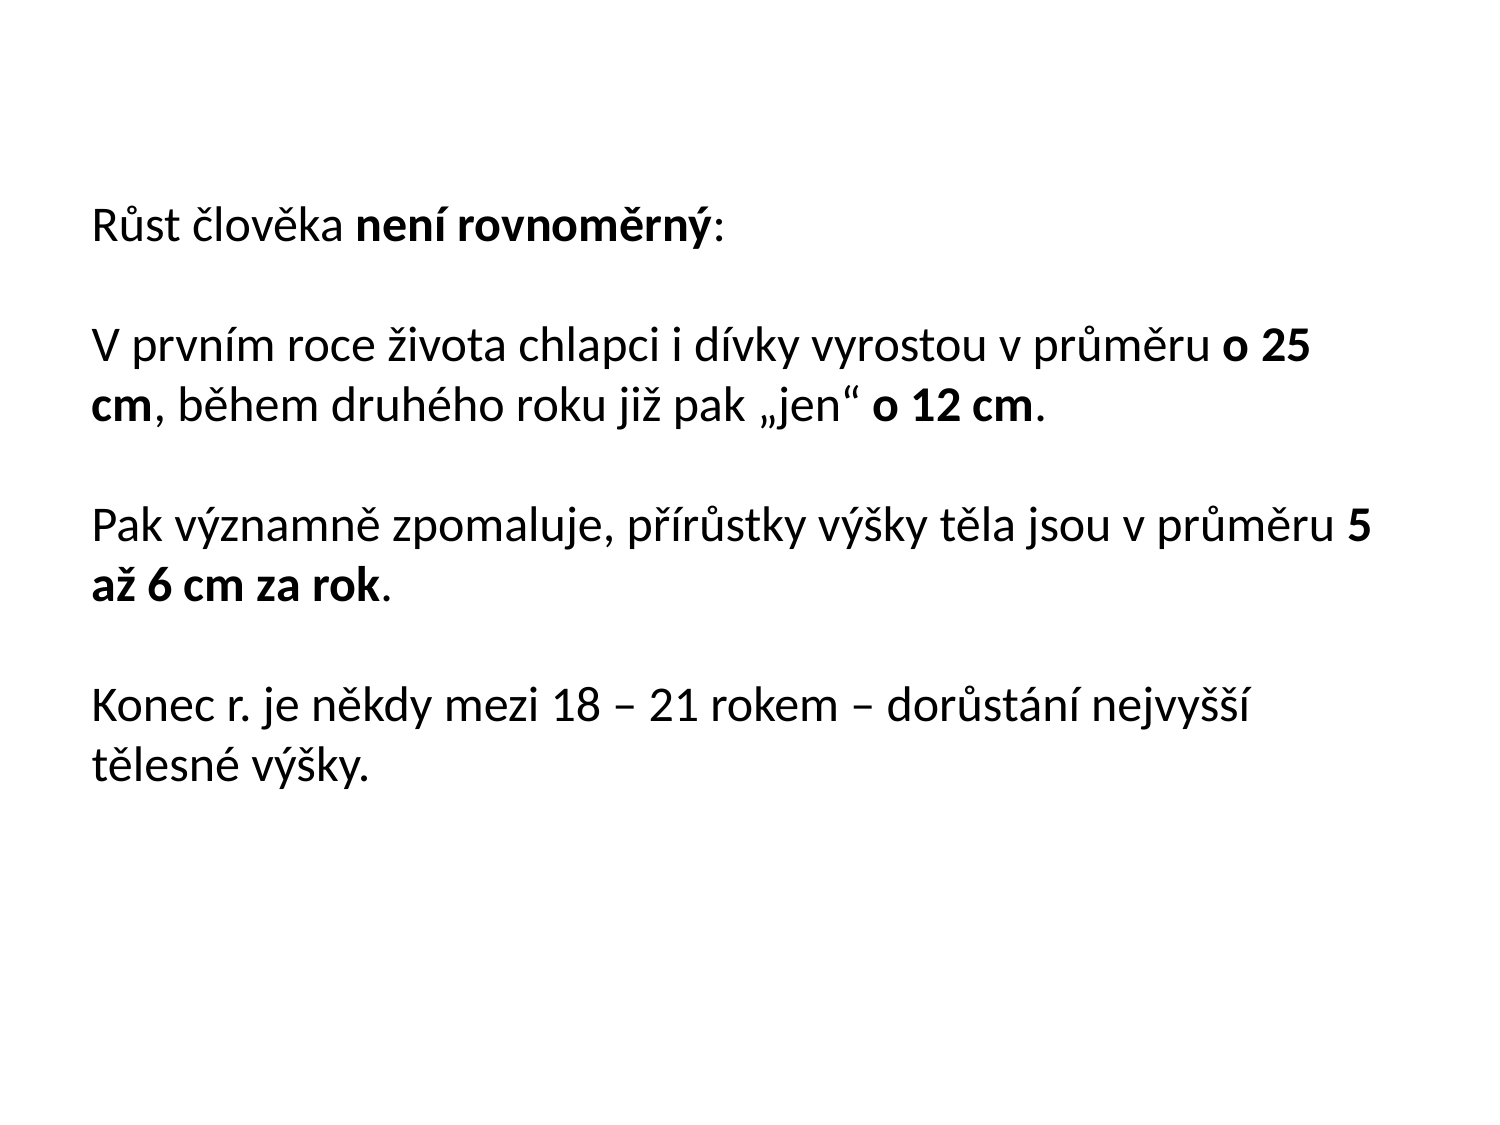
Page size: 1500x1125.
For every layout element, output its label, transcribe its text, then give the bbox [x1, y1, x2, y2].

title Růst člověka není rovnoměrný: V prvním roce života chlapci i dívky vyrostou v průměru o 25 cm, během druhého roku již pak „jen“ o 12 cm. Pak významně zpomaluje, přírůstky výšky těla jsou v průměru 5 až 6 cm za rok. Konec r. je někdy mezi 18 – 21 rokem – dorůstání nejvyšší tělesné výšky. [76, 90, 1388, 894]
